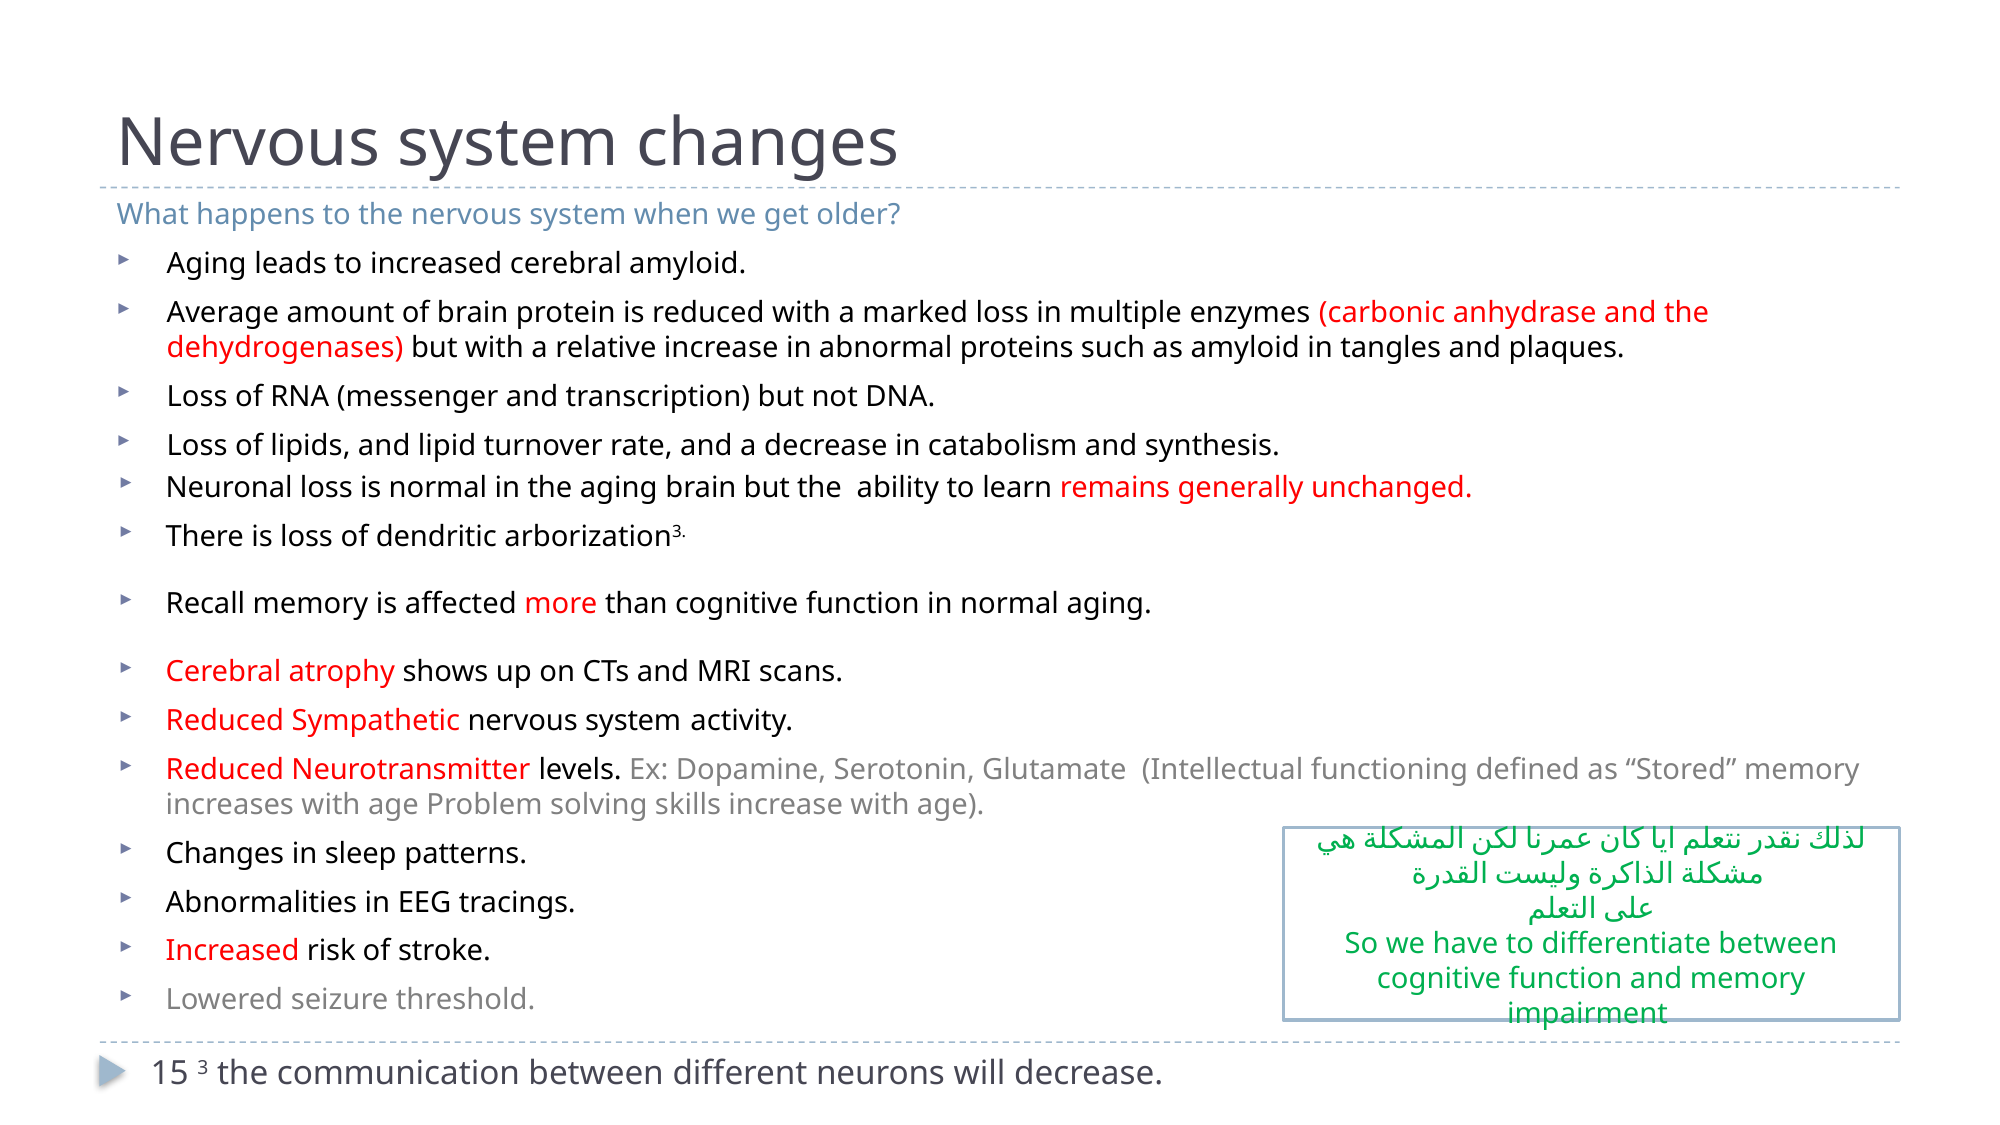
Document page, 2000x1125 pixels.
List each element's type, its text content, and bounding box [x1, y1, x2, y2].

list What happens to the nervous system when we get older? Aging leads to increased cerebral amyloid. Average amount of brain protein is reduced with a marked loss in multiple enzymes (carbonic anhydrase and the dehydrogenases) but with a relative increase in abnormal proteins such as amyloid in tangles and plaques. Loss of RNA (messenger and transcription) but not DNA. Loss of lipids, and lipid turnover rate, and a decrease in catabolism and synthesis. Neuronal loss is normal in the aging brain but the ability to learn remains generally unchanged. There is loss of dendritic arborization3. Recall memory is affected more than cognitive function in normal aging. Cerebral atrophy shows up on CTs and MRI scans. Reduced Sympathetic nervous system activity. Reduced Neurotransmitter levels. Ex: Dopamine, Serotonin, Glutamate (Intellectual functioning defined as “Stored” memory increases with age Problem solving skills increase with age). Changes in sleep patterns. Abnormalities in EEG tracings. Increased risk of stroke. Lowered seizure threshold. [99, 187, 1900, 998]
title Nervous system changes [99, 24, 1900, 187]
slide_number 15 3 the communication between different neurons will decrease. [133, 1042, 1579, 1125]
text_box لذلك نقدر نتعلم ايا كان عمرنا لكن المشكلة هي مشكلة الذاكرة وليست القدرة على التعلم So we have to differentiate between cognitive function and memory impairment [1282, 826, 1901, 1022]
